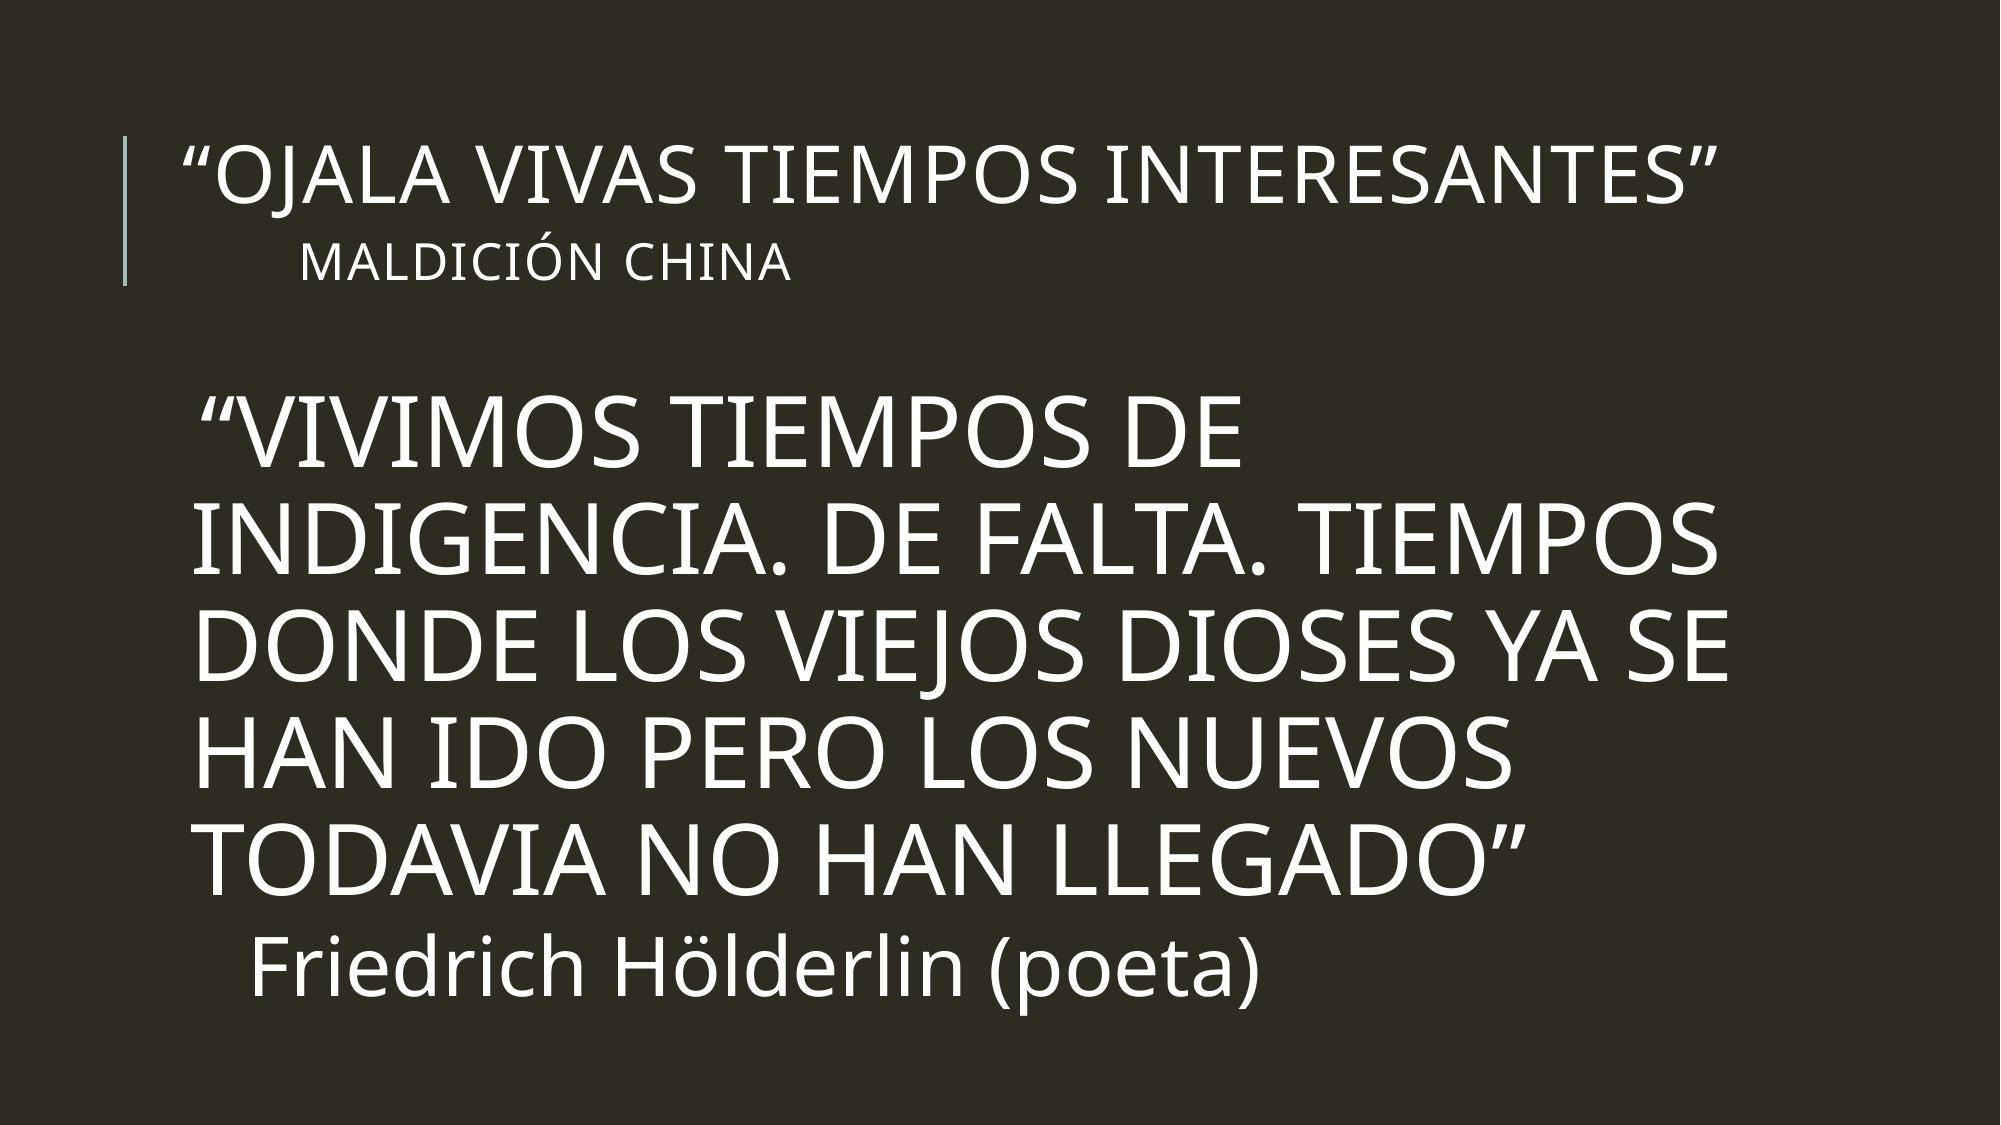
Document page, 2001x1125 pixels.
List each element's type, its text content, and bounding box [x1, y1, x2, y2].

list “VIVIMOS TIEMPOS DE INDIGENCIA. DE FALTA. TIEMPOS DONDE LOS VIEJOS DIOSES YA SE HAN IDO PERO LOS NUEVOS TODAVIA NO HAN LLEGADO” Friedrich Hölderlin (poeta) [168, 375, 1763, 1035]
title “OJALA VIVAS TIEMPOS INTERESANTES” Maldición china [168, 96, 1763, 342]
